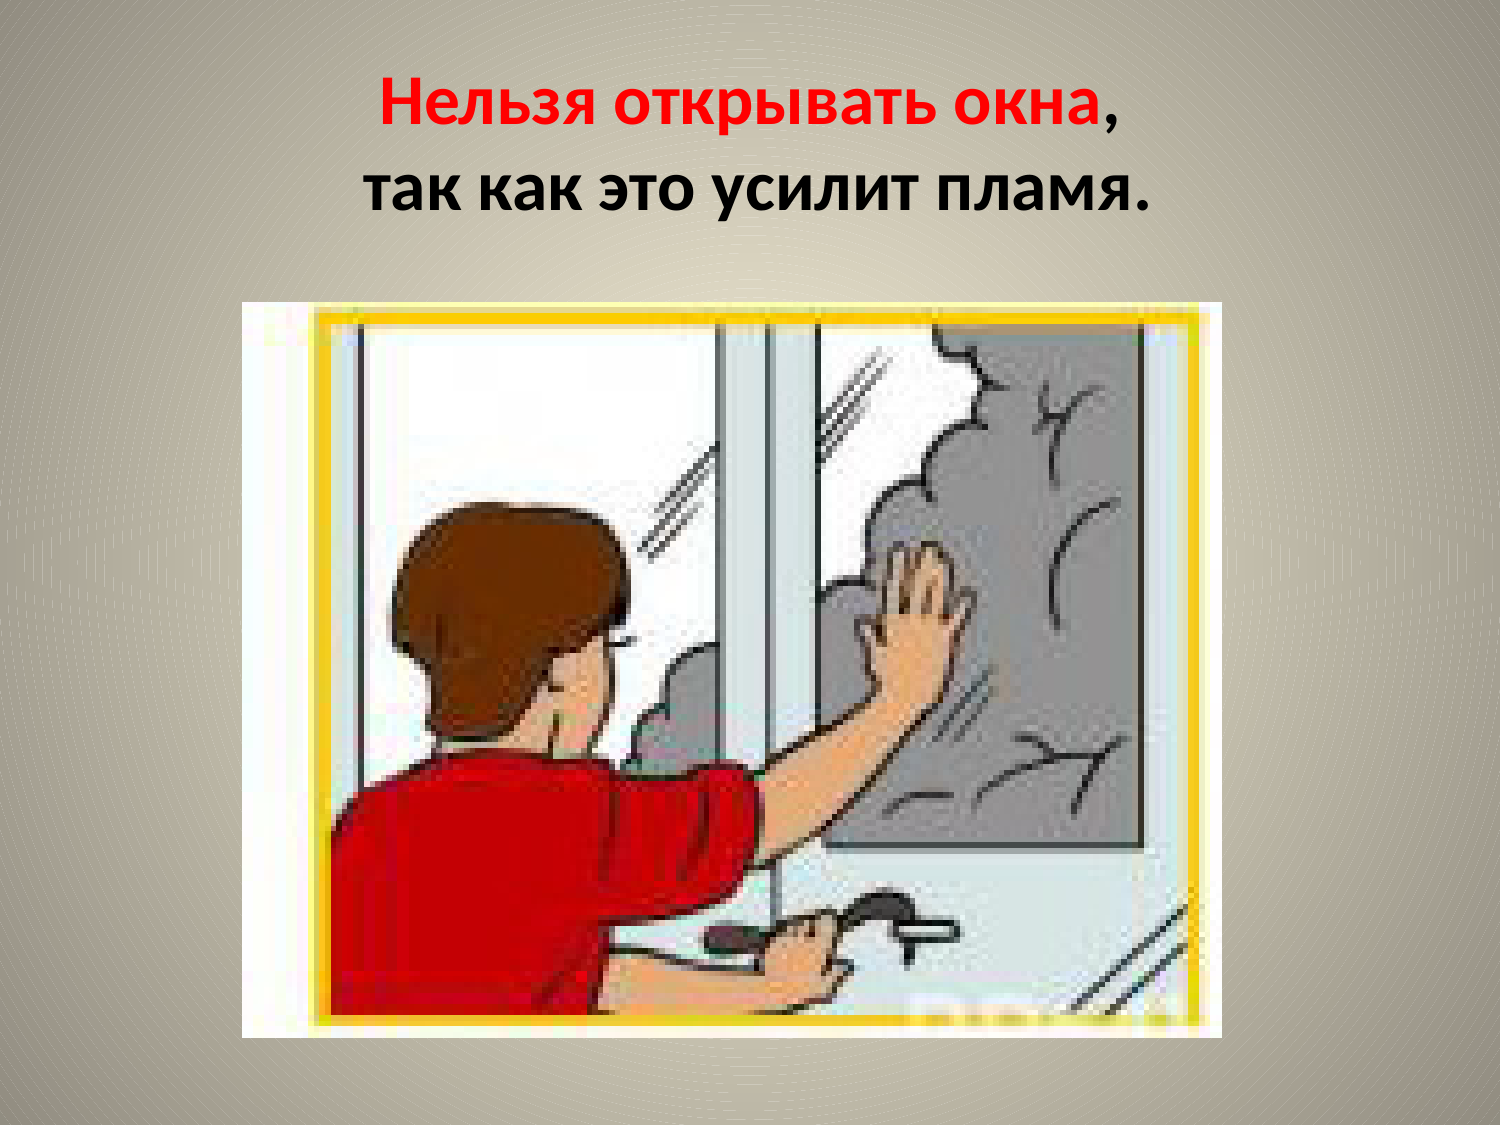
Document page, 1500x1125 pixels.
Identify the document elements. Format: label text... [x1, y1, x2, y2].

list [241, 302, 1223, 1038]
title Нельзя открывать окна, так как это усилит пламя. [75, 45, 1425, 233]
